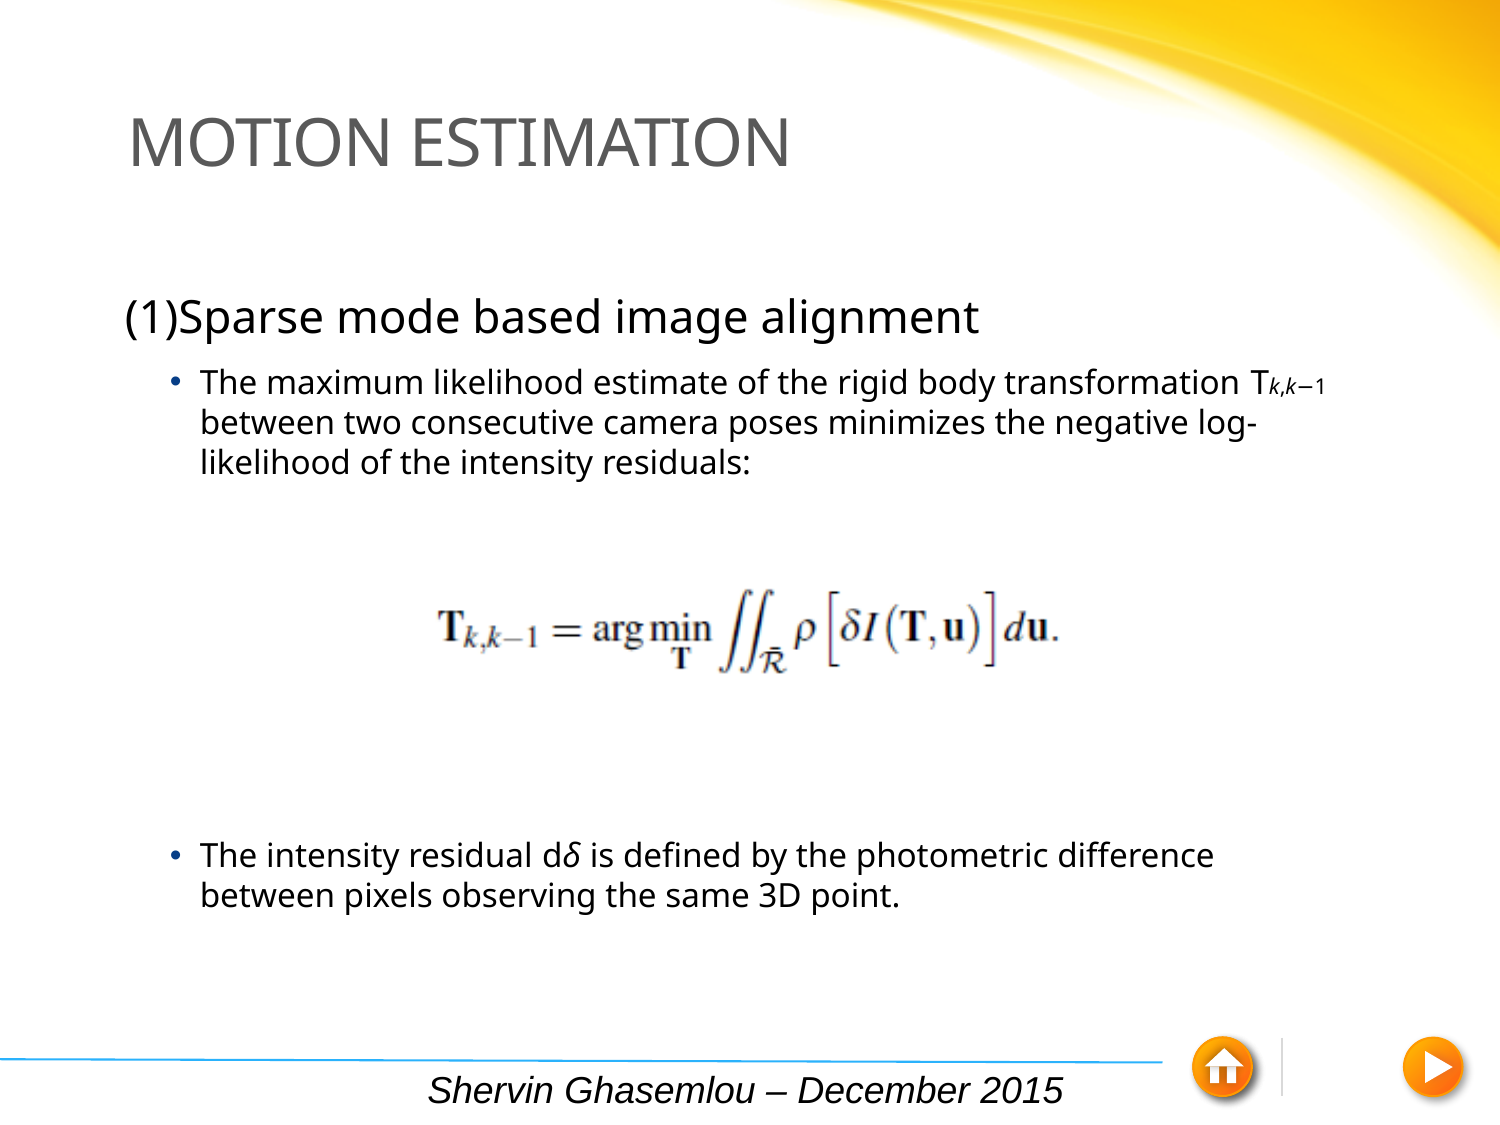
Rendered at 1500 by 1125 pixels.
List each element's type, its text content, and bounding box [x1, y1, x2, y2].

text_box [0, 1058, 1163, 1063]
picture [402, 561, 1097, 678]
title Motion Estimation [112, 50, 1325, 188]
text_box Shervin Ghasemlou – December 2015 [412, 1068, 1087, 1119]
list (1)Sparse mode based image alignment The maximum likelihood estimate of the rigid body transformation Tk,k−1 between two consecutive camera poses minimizes the negative log-likelihood of the intensity residuals: The intensity residual dδ is defined by the photometric difference between pixels observing the same 3D point. [109, 224, 1360, 943]
picture [770, 0, 1500, 348]
